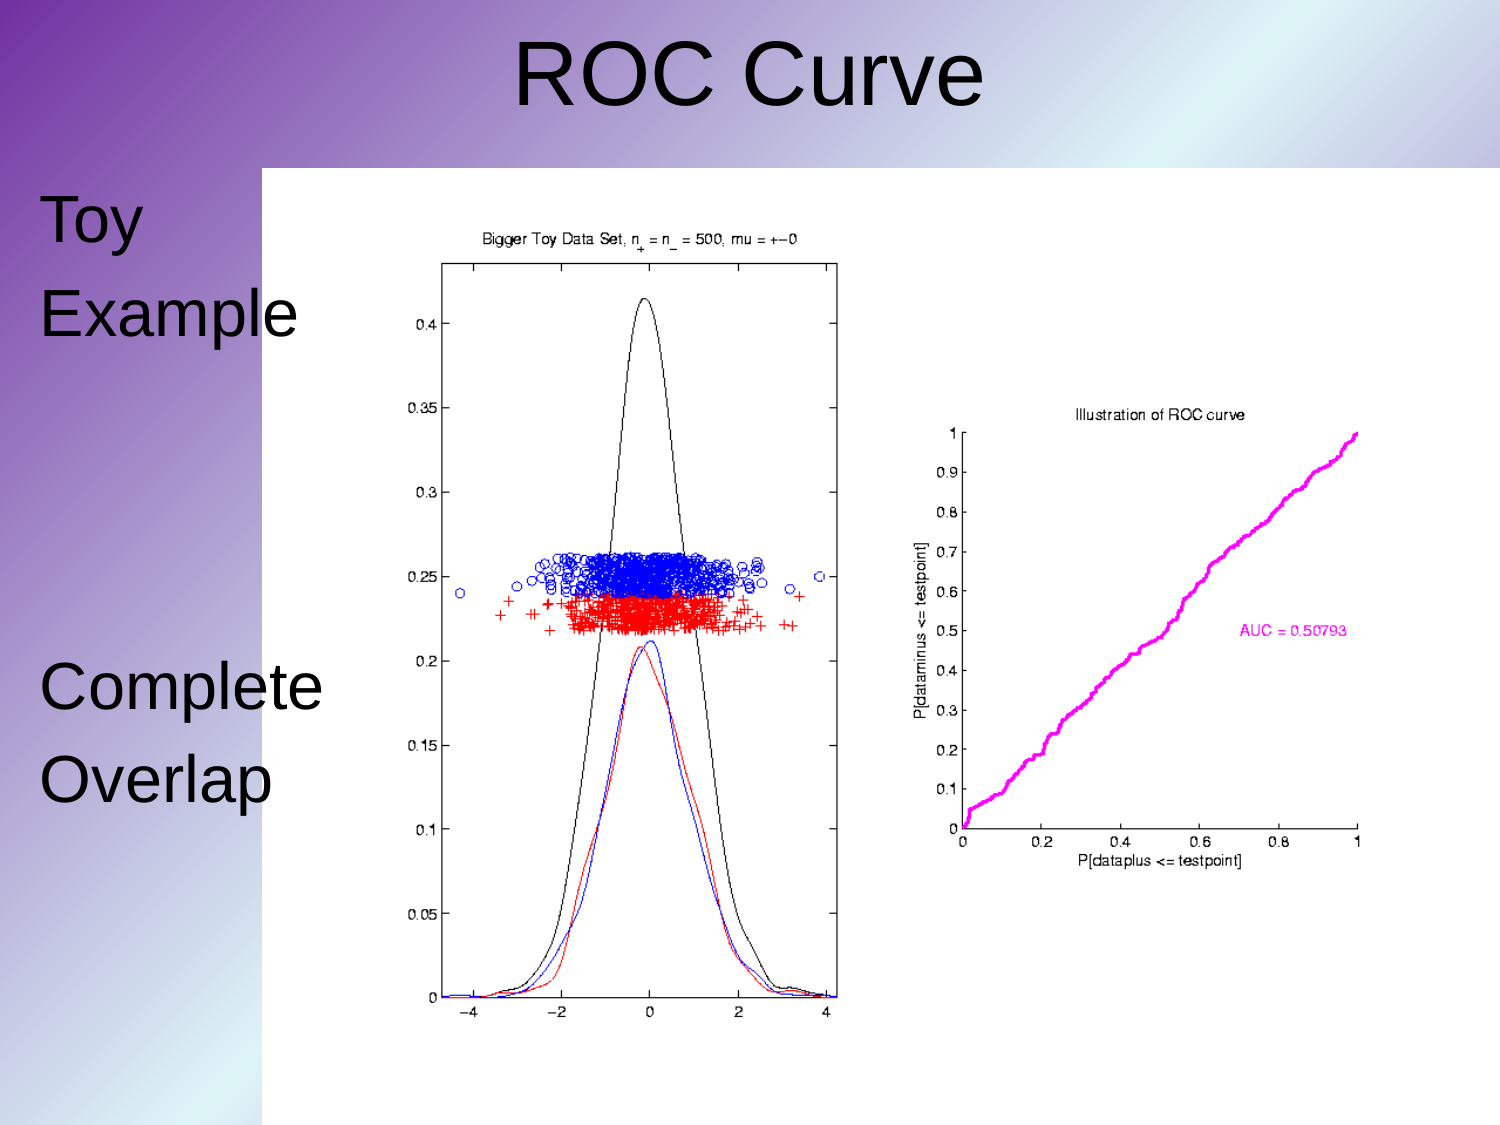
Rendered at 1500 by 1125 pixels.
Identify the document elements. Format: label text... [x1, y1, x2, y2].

list Toy Example Complete Overlap [24, 168, 260, 1011]
picture [261, 168, 1500, 1125]
title ROC Curve [75, 12, 1425, 125]
